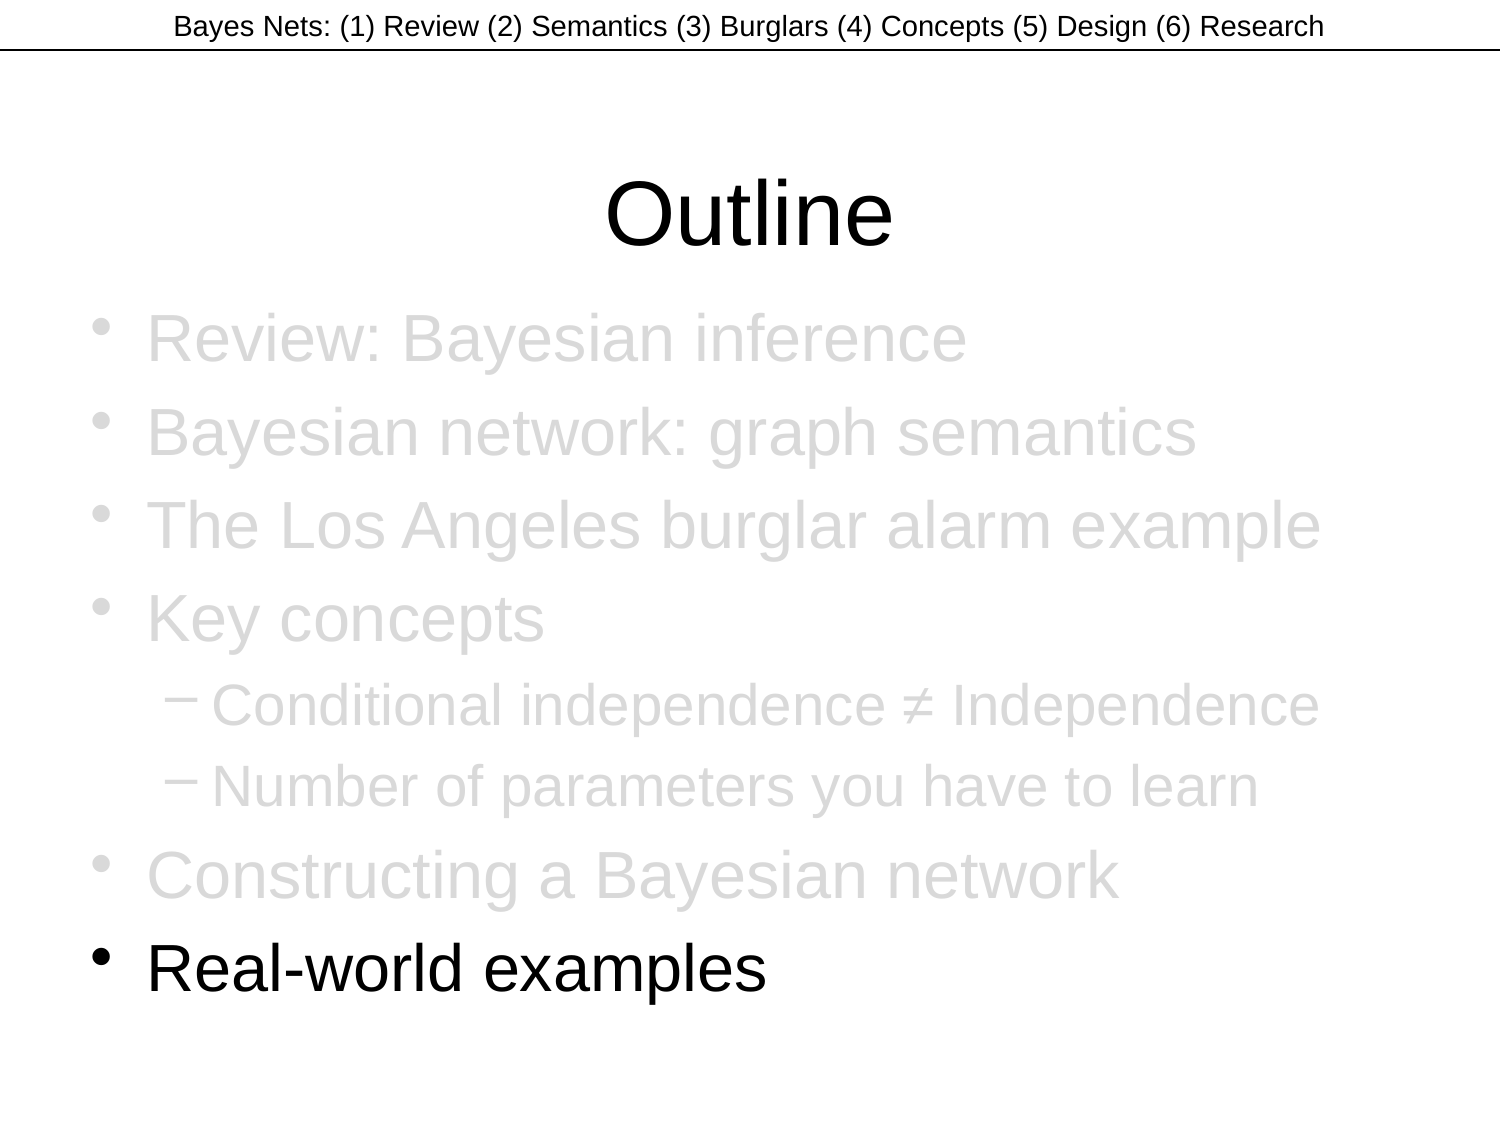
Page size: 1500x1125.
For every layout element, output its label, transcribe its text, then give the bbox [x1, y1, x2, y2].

list Review: Bayesian inference Bayesian network: graph semantics The Los Angeles burglar alarm example Key concepts Conditional independence ≠ Independence Number of parameters you have to learn Constructing a Bayesian network Real-world examples [74, 287, 1426, 1031]
title Outline [74, 114, 1426, 287]
